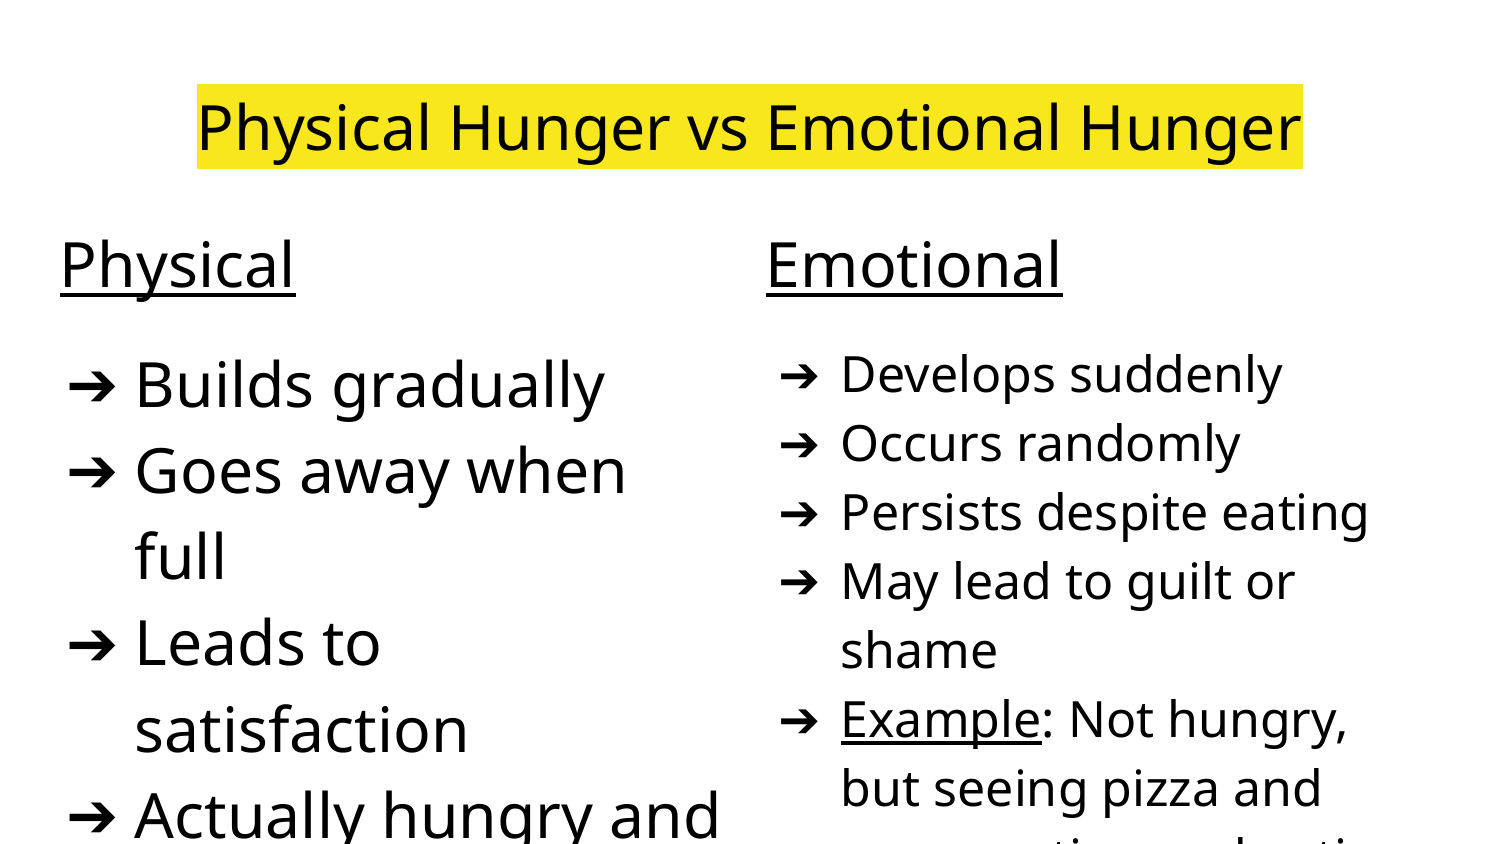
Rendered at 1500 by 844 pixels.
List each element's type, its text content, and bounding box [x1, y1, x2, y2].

list Physical Builds gradually Goes away when full Leads to satisfaction Actually hungry and needing food to satisfy. [44, 199, 743, 816]
list Emotional Develops suddenly Occurs randomly Persists despite eating May lead to guilt or shame Example: Not hungry, but seeing pizza and now wanting and eating pizza. [750, 199, 1449, 810]
title Physical Hunger vs Emotional Hunger [51, 72, 1449, 167]
